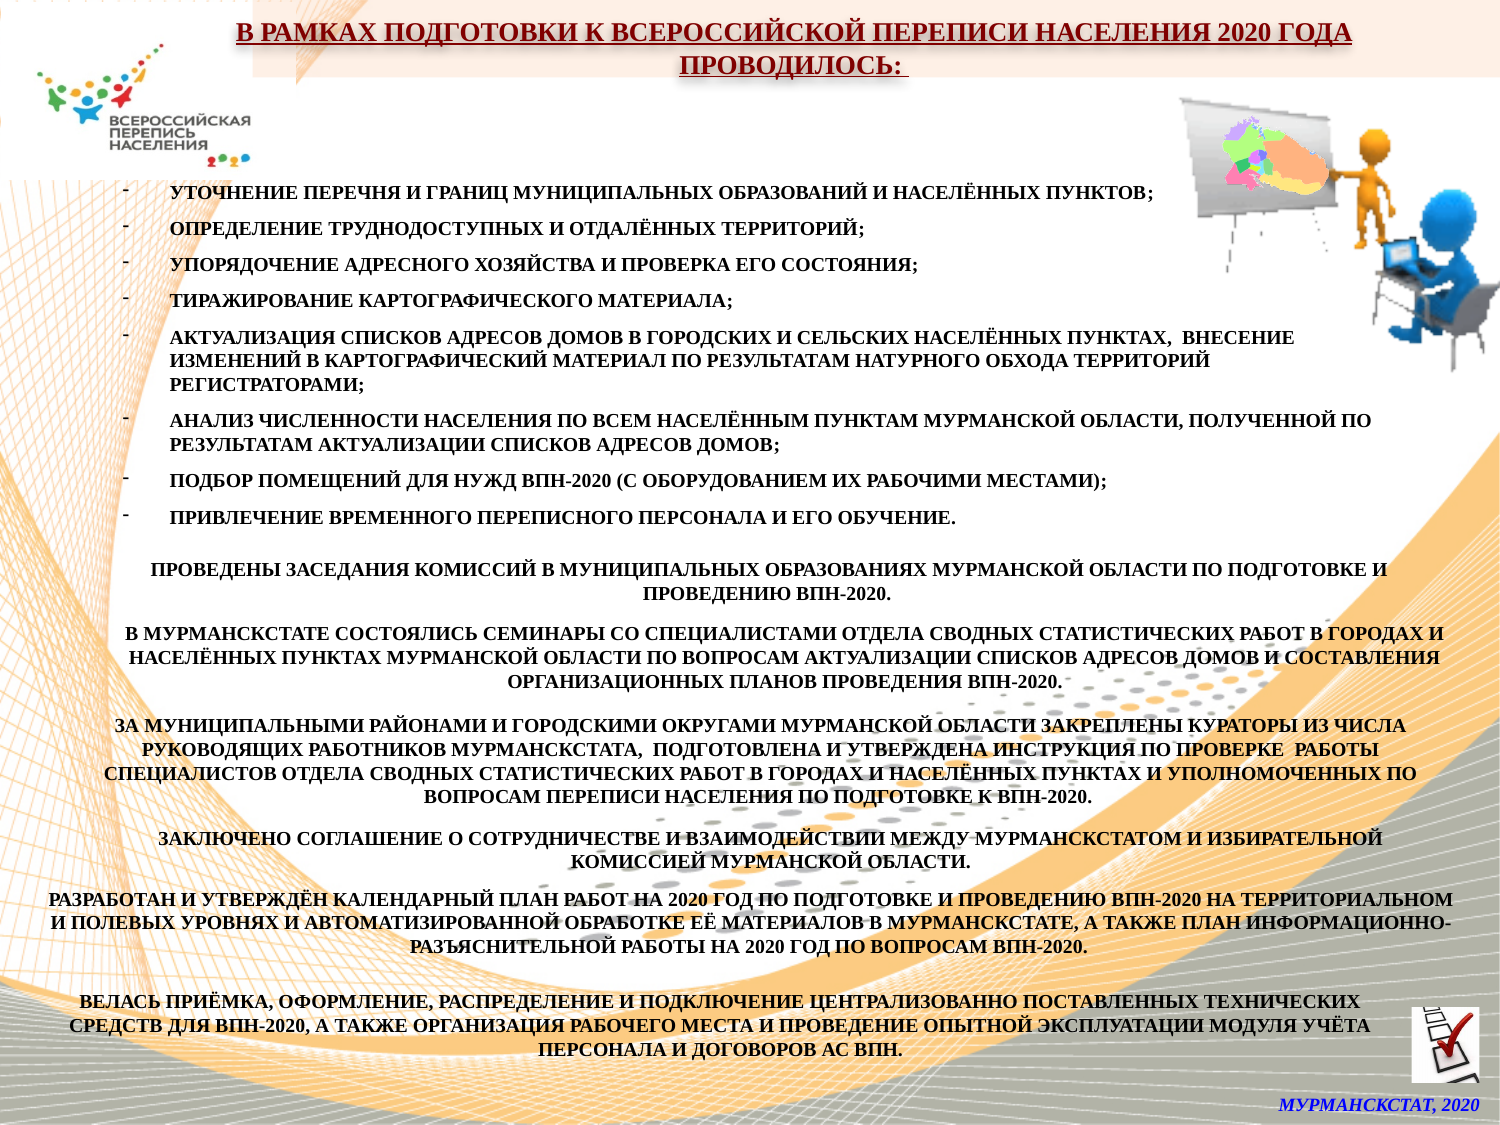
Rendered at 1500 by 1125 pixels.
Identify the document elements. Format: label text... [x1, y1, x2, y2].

text_box В РАМКАХ ПОДГОТОВКИ К ВСЕРОССИЙСКОЙ ПЕРЕПИСИ НАСЕЛЕНИЯ 2020 ГОДА ПРОВОДИЛОСЬ: [303, 6, 1471, 88]
text_box [60, 816, 1438, 878]
text_box УТОЧНЕНИЕ ПЕРЕЧНЯ И ГРАНИЦ МУНИЦИПАЛЬНЫХ ОБРАЗОВАНИЙ И НАСЕЛЁННЫХ ПУНКТОВ; ОПРЕДЕЛЕНИЕ ТРУДНОДОСТУПНЫХ И ОТДАЛЁННЫХ ТЕРРИТОРИЙ; УПОРЯДОЧЕНИЕ АДРЕСНОГО ХОЗЯЙСТВА И ПРОВЕРКА ЕГО СОСТОЯНИЯ; ТИРАЖИРОВАНИЕ КАРТОГРАФИЧЕСКОГО МАТЕРИАЛА; АКТУАЛИЗАЦИЯ СПИСКОВ АДРЕСОВ ДОМОВ В ГОРОДСКИХ И СЕЛЬСКИХ НАСЕЛЁННЫХ ПУНКТАХ, ВНЕСЕНИЕ ИЗМЕНЕНИЙ В КАРТОГРАФИЧЕСКИЙ МАТЕРИАЛ ПО РЕЗУЛЬТАТАМ НАТУРНОГО ОБХОДА ТЕРРИТОРИЙ РЕГИСТРАТОРАМИ; АНАЛИЗ ЧИСЛЕННОСТИ НАСЕЛЕНИЯ ПО ВСЕМ НАСЕЛЁННЫМ ПУНКТАМ МУРМАНСКОЙ ОБЛАСТИ, ПОЛУЧЕННОЙ ПО РЕЗУЛЬТАТАМ АКТУАЛИЗАЦИИ СПИСКОВ АДРЕСОВ ДОМОВ; ПОДБОР ПОМЕЩЕНИЙ ДЛЯ НУЖД ВПН-2020 (С ОБОРУДОВАНИЕМ ИХ РАБОЧИМИ МЕСТАМИ); ПРИВЛЕЧЕНИЕ ВРЕМЕННОГО ПЕРЕПИСНОГО ПЕРСОНАЛА И ЕГО ОБУЧЕНИЕ. [55, 206, 1390, 538]
text_box РазработАН И УтверждЁН КалендарнЫЙ план работ на 2020 год по подготовке и проведению ВПН-2020 на территориальном и полевых уровнях и автоматизированной обработке её материалов в мурманскстате, А ТАКЖЕ план информационно-разъяснительной работы на 2020 год по вопросам ВПН-2020. [24, 878, 1480, 965]
text_box В Мурманскстате состоялись семинары со специалистами отдела сводных статистических работ в городах и населённых пунктах Мурманской области по вопросам актуализации списков адресов домов и составления организационных планов проведения ВПН-2020. [51, 608, 1458, 705]
text_box Проведены заседания комиссий в муниципальных образованиях Мурманской области по подготовке и проведению ВПН-2020. [24, 545, 1454, 617]
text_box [1222, 114, 1329, 196]
text_box МУРМАНСКСТАТ, 2020 [1190, 1085, 1495, 1123]
picture [1411, 1007, 1480, 1083]
picture [1, 2, 297, 180]
text_box велась приёмка, оформление, распределение и подключение централизованно поставленных технических средств для ВПН-2020, а также организация рабочего места и проведение опытной эксплуатации Модуля учёта персонала и договоров АС ВПН. [51, 981, 1390, 1068]
text_box Заключено Соглашение о сотрудничестве и взаимодействии между Мурманскстатом и избирательной комиссией Мурманской области. [88, 817, 1454, 881]
text_box [17, 645, 1428, 787]
picture [1138, 93, 1500, 389]
text_box за муниципальными районами и городскими округами Мурманской области закреплеНЫ кураторЫ из чисЛА руководящих работников Мурманскстата, подготовлена и утверждена инструкция по проверке работы специалистов отдела сводных статистических работ в городах и населённых пунктах и уполномоченных по вопросам переписи населения по подготовке к ВПН-2020. [51, 705, 1471, 816]
text_box [298, 0, 1500, 79]
